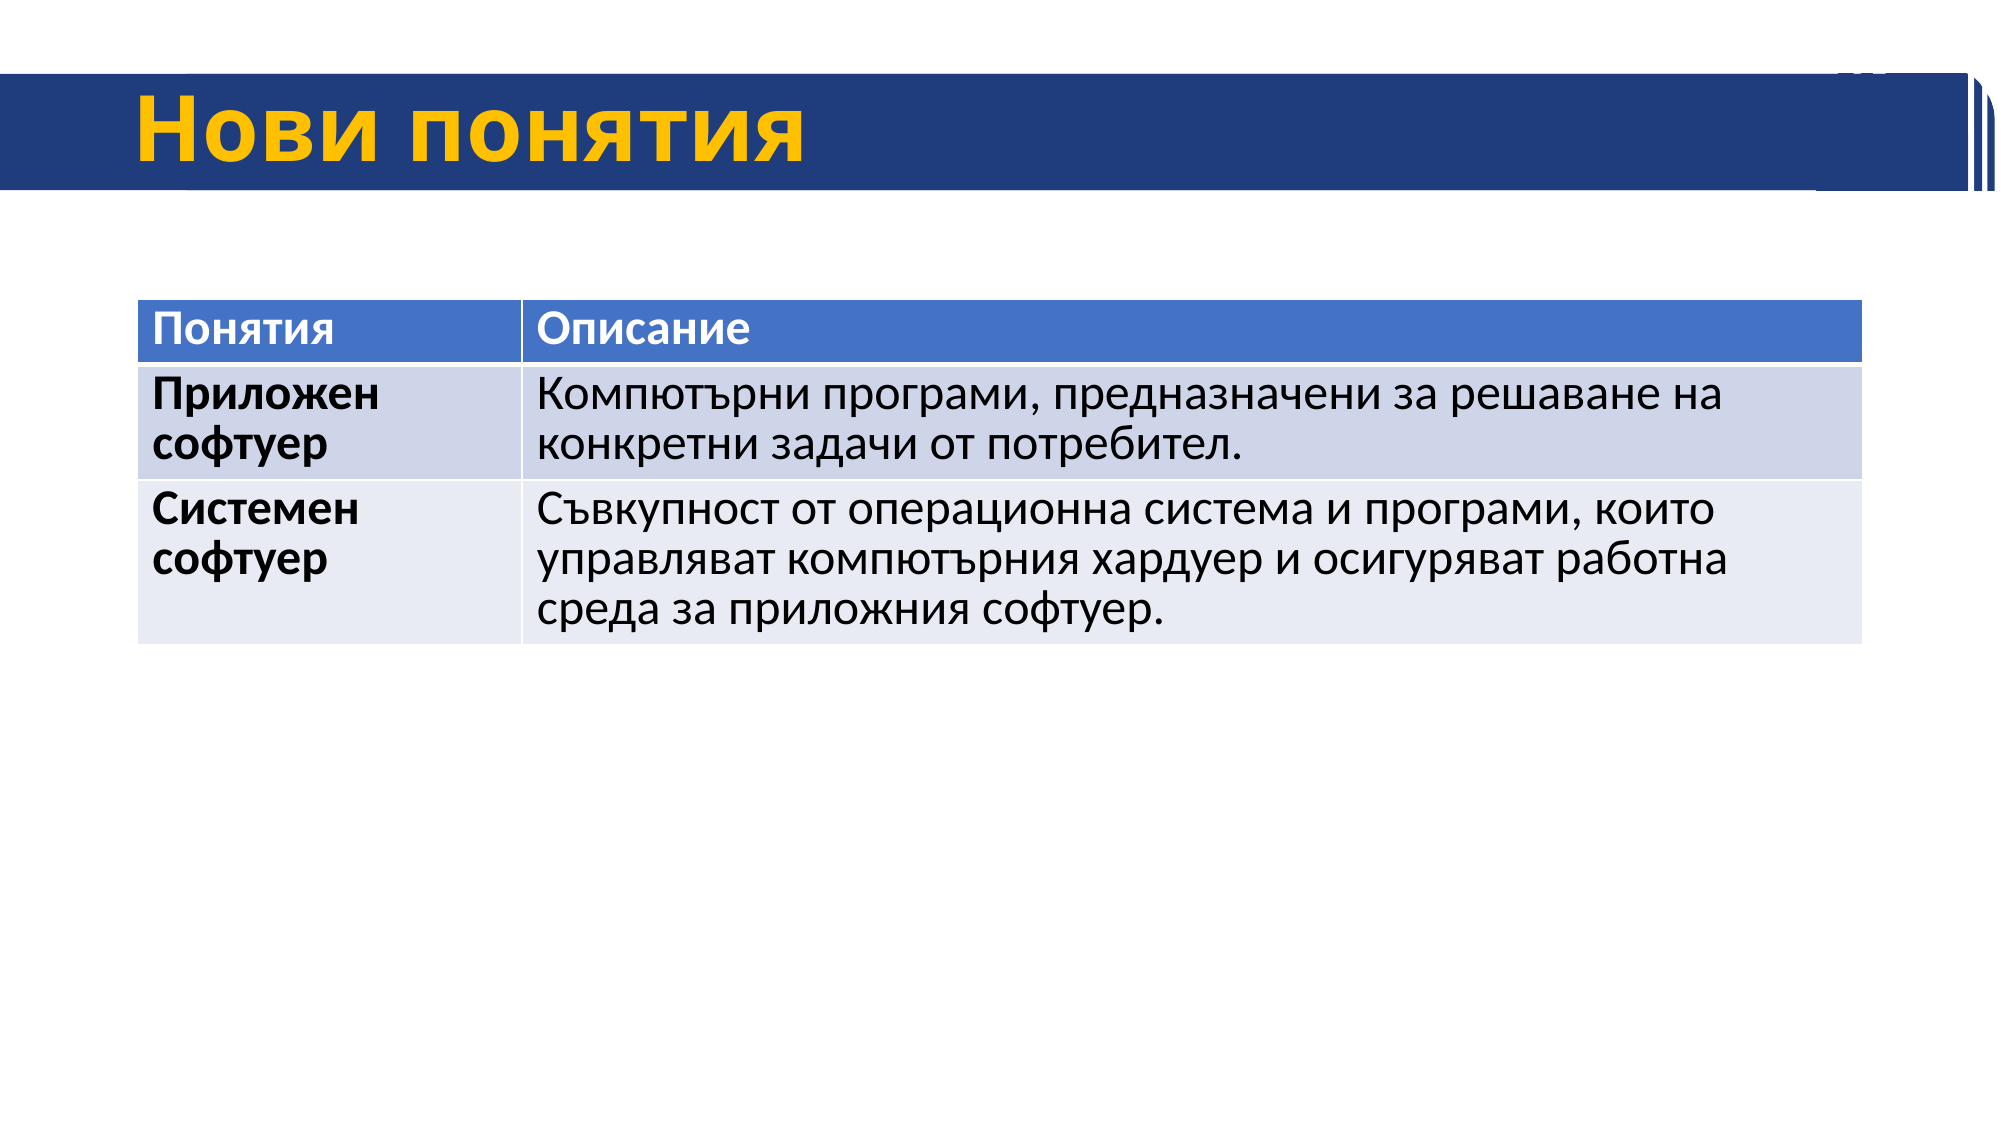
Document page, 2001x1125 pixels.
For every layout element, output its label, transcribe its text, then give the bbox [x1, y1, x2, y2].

table_cell Системен софтуер [138, 481, 521, 644]
table_header Описание [523, 300, 1862, 362]
table_header Понятия [138, 300, 521, 362]
table_cell Компютърни програми, предназначени за решаване на конкретни задачи от потребител. [523, 367, 1862, 479]
table_cell Приложен софтуер [138, 367, 521, 479]
picture [1962, 73, 1995, 191]
table_cell Съвкупност от операционна система и програми, които управляват компютърния хардуер и осигуряват работна среда за приложния софтуер. [523, 481, 1862, 644]
title Нови понятия [0, 73, 1962, 191]
